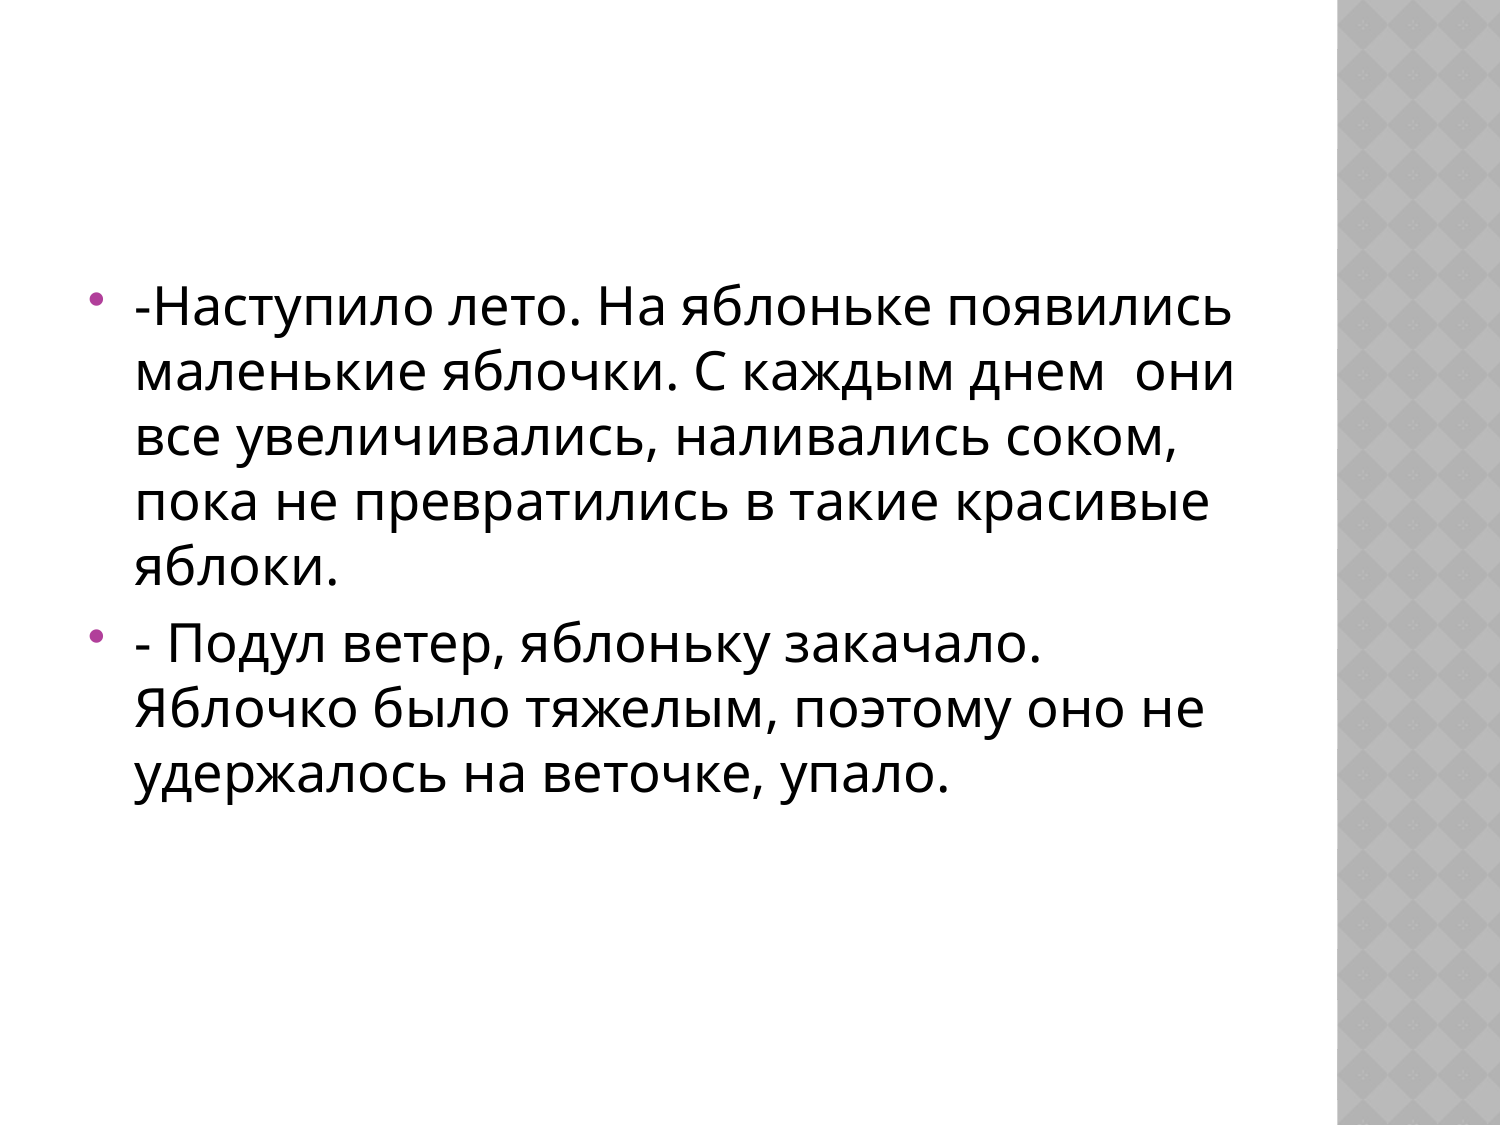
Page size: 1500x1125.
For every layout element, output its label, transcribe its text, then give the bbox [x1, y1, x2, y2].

list -Наступило лето. На яблоньке появились маленькие яблочки. С каждым днем они все увеличивались, наливались соком, пока не превратились в такие красивые яблоки. - Подул ветер, яблоньку закачало. Яблочко было тяжелым, поэтому оно не удержалось на веточке, упало. [75, 264, 1263, 1059]
